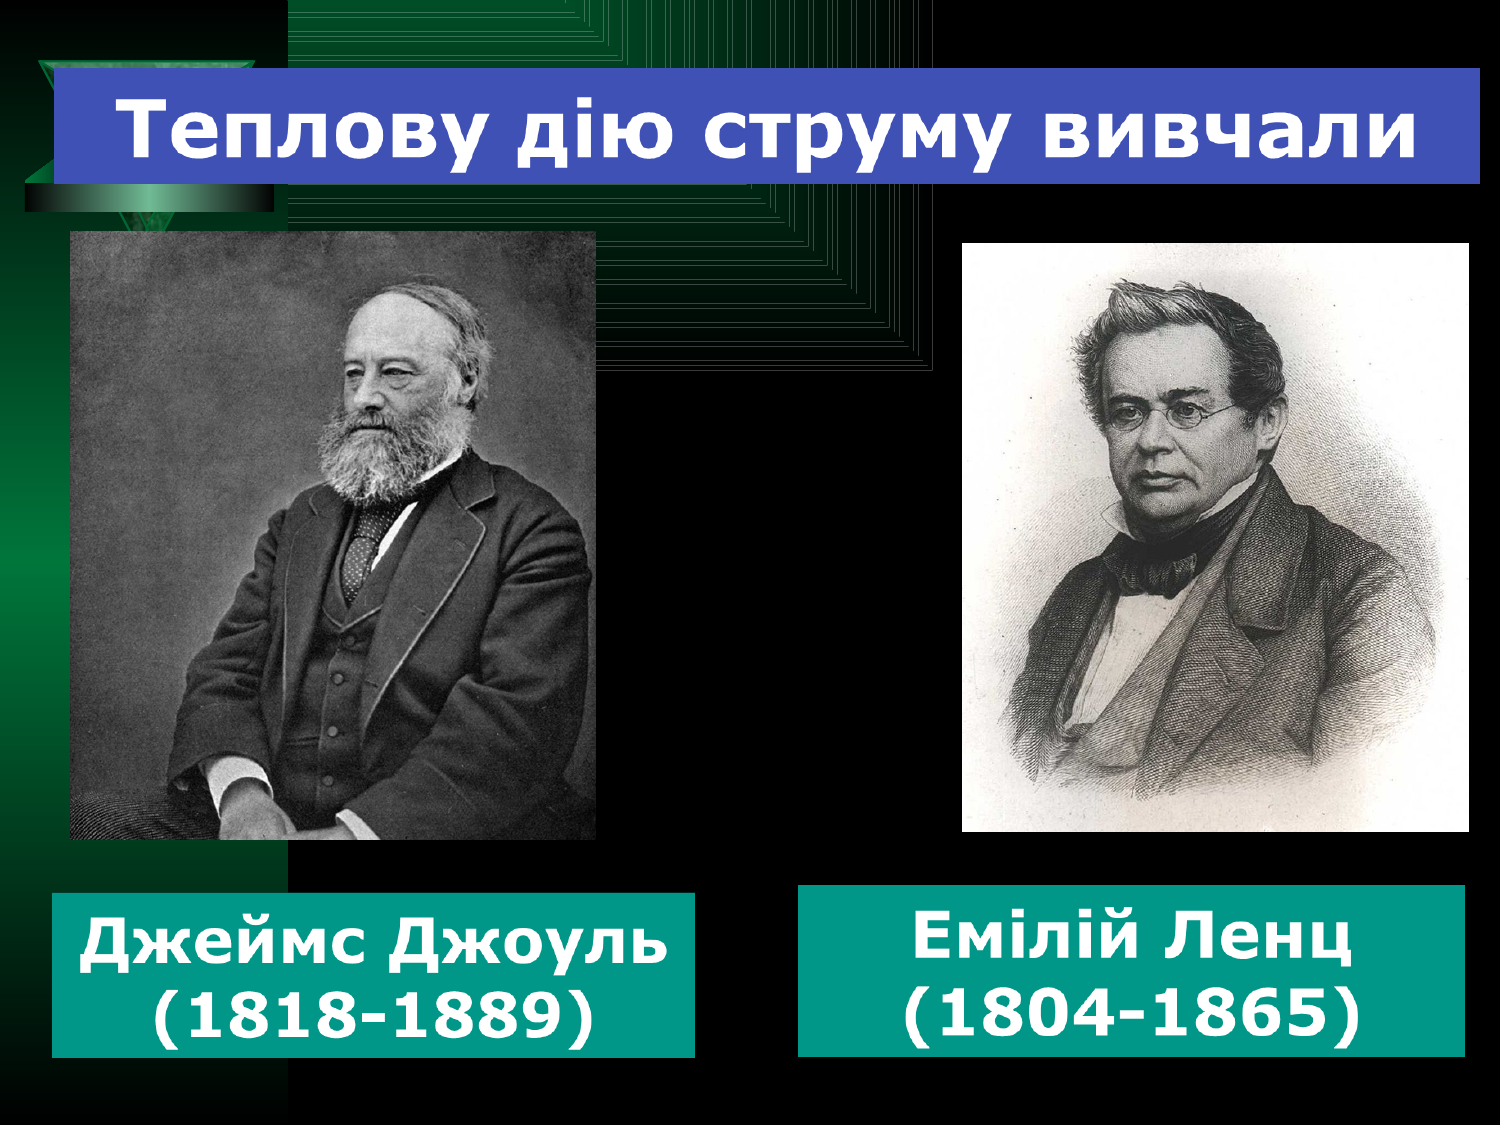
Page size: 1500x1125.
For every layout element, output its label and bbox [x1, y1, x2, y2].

picture [797, 873, 1465, 1087]
picture [41, 881, 728, 1087]
picture [44, 55, 1480, 231]
list [69, 231, 596, 840]
picture [962, 243, 1469, 832]
